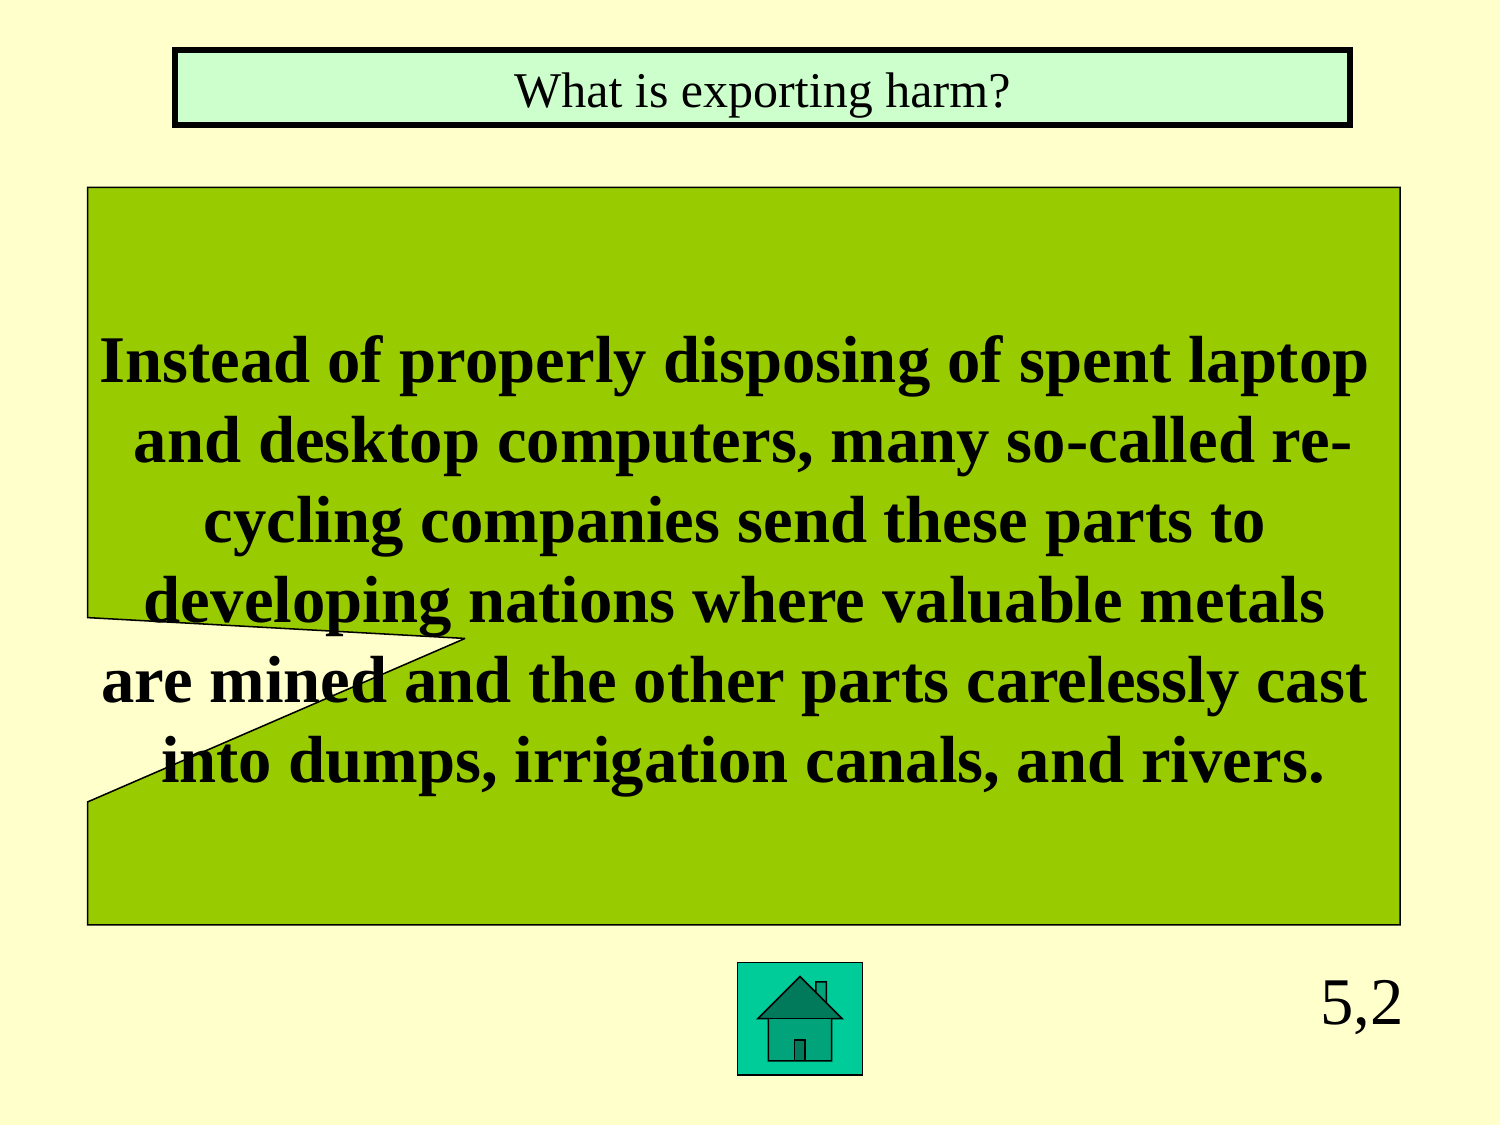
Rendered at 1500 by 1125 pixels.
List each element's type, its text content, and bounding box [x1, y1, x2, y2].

text_box Instead of properly disposing of spent laptop and desktop computers, many so-called re- cycling companies send these parts to developing nations where valuable metals are mined and the other parts carelessly cast into dumps, irrigation canals, and rivers. [87, 187, 1401, 925]
text_box [737, 962, 863, 1075]
text_box What is exporting harm? [174, 49, 1350, 125]
subtitle 5,2 [1224, 949, 1500, 1125]
